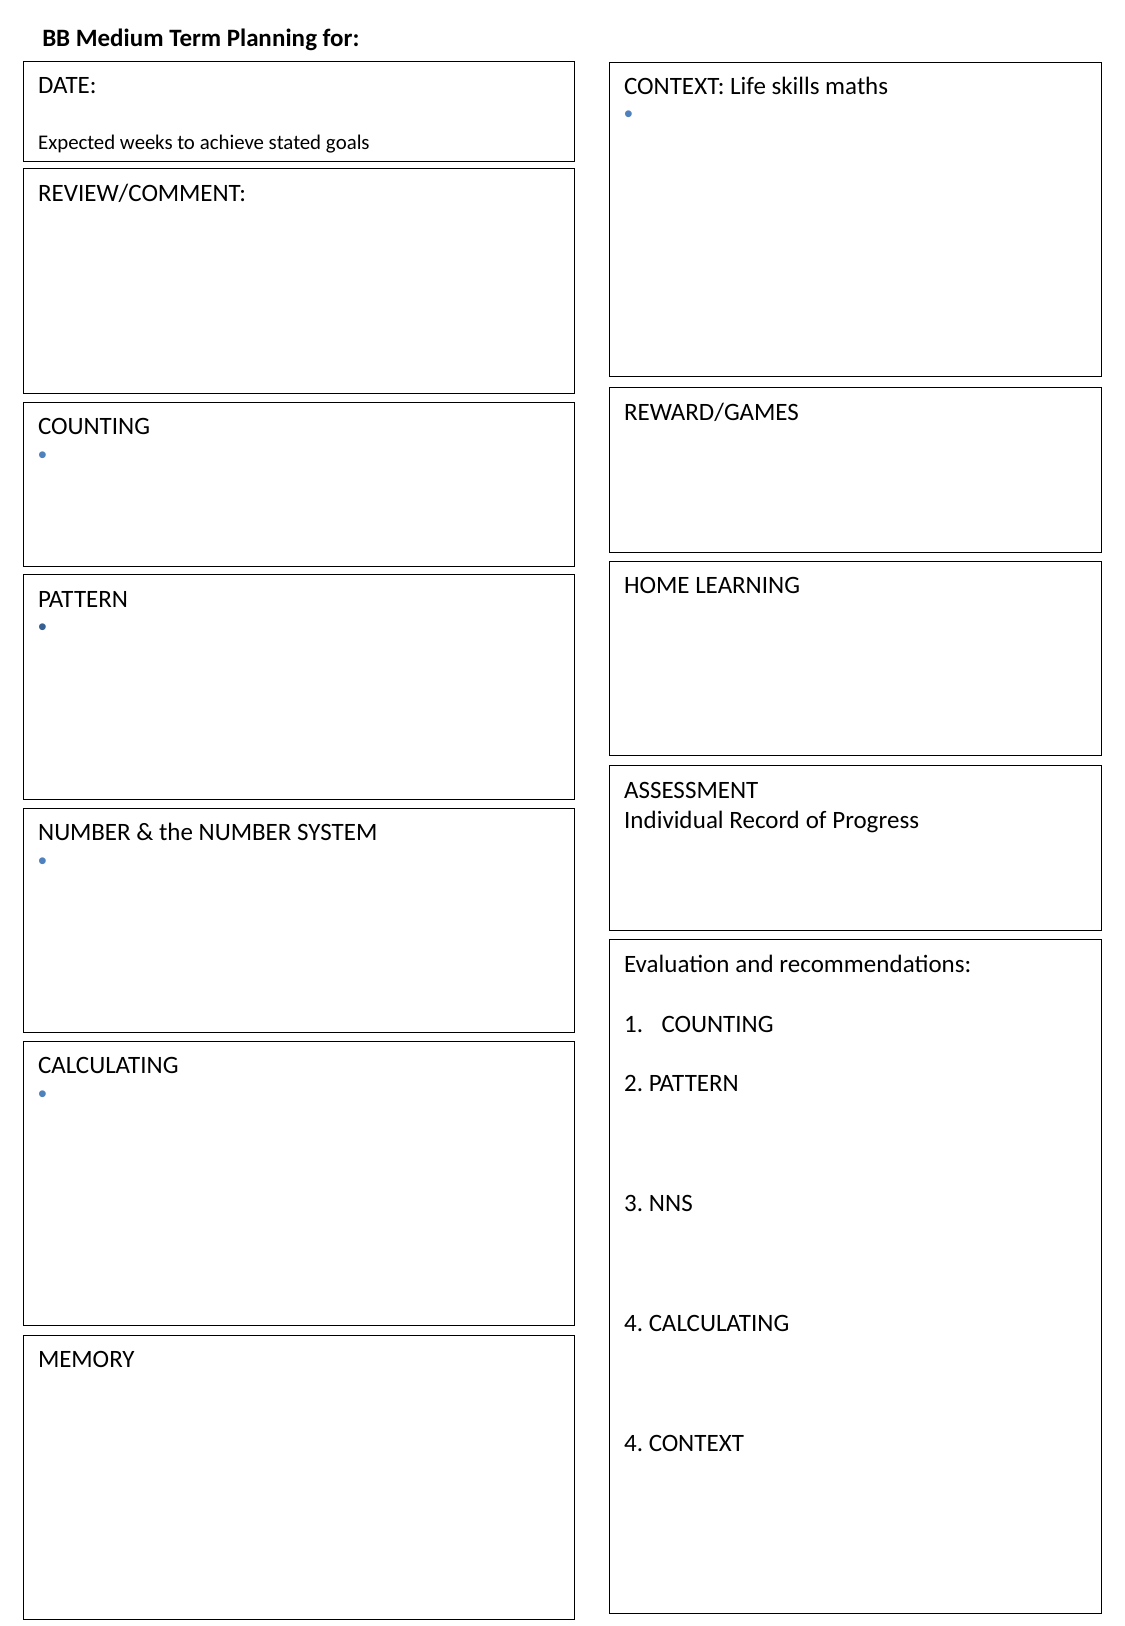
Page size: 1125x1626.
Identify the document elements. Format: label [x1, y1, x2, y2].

text_box [23, 14, 1102, 1624]
